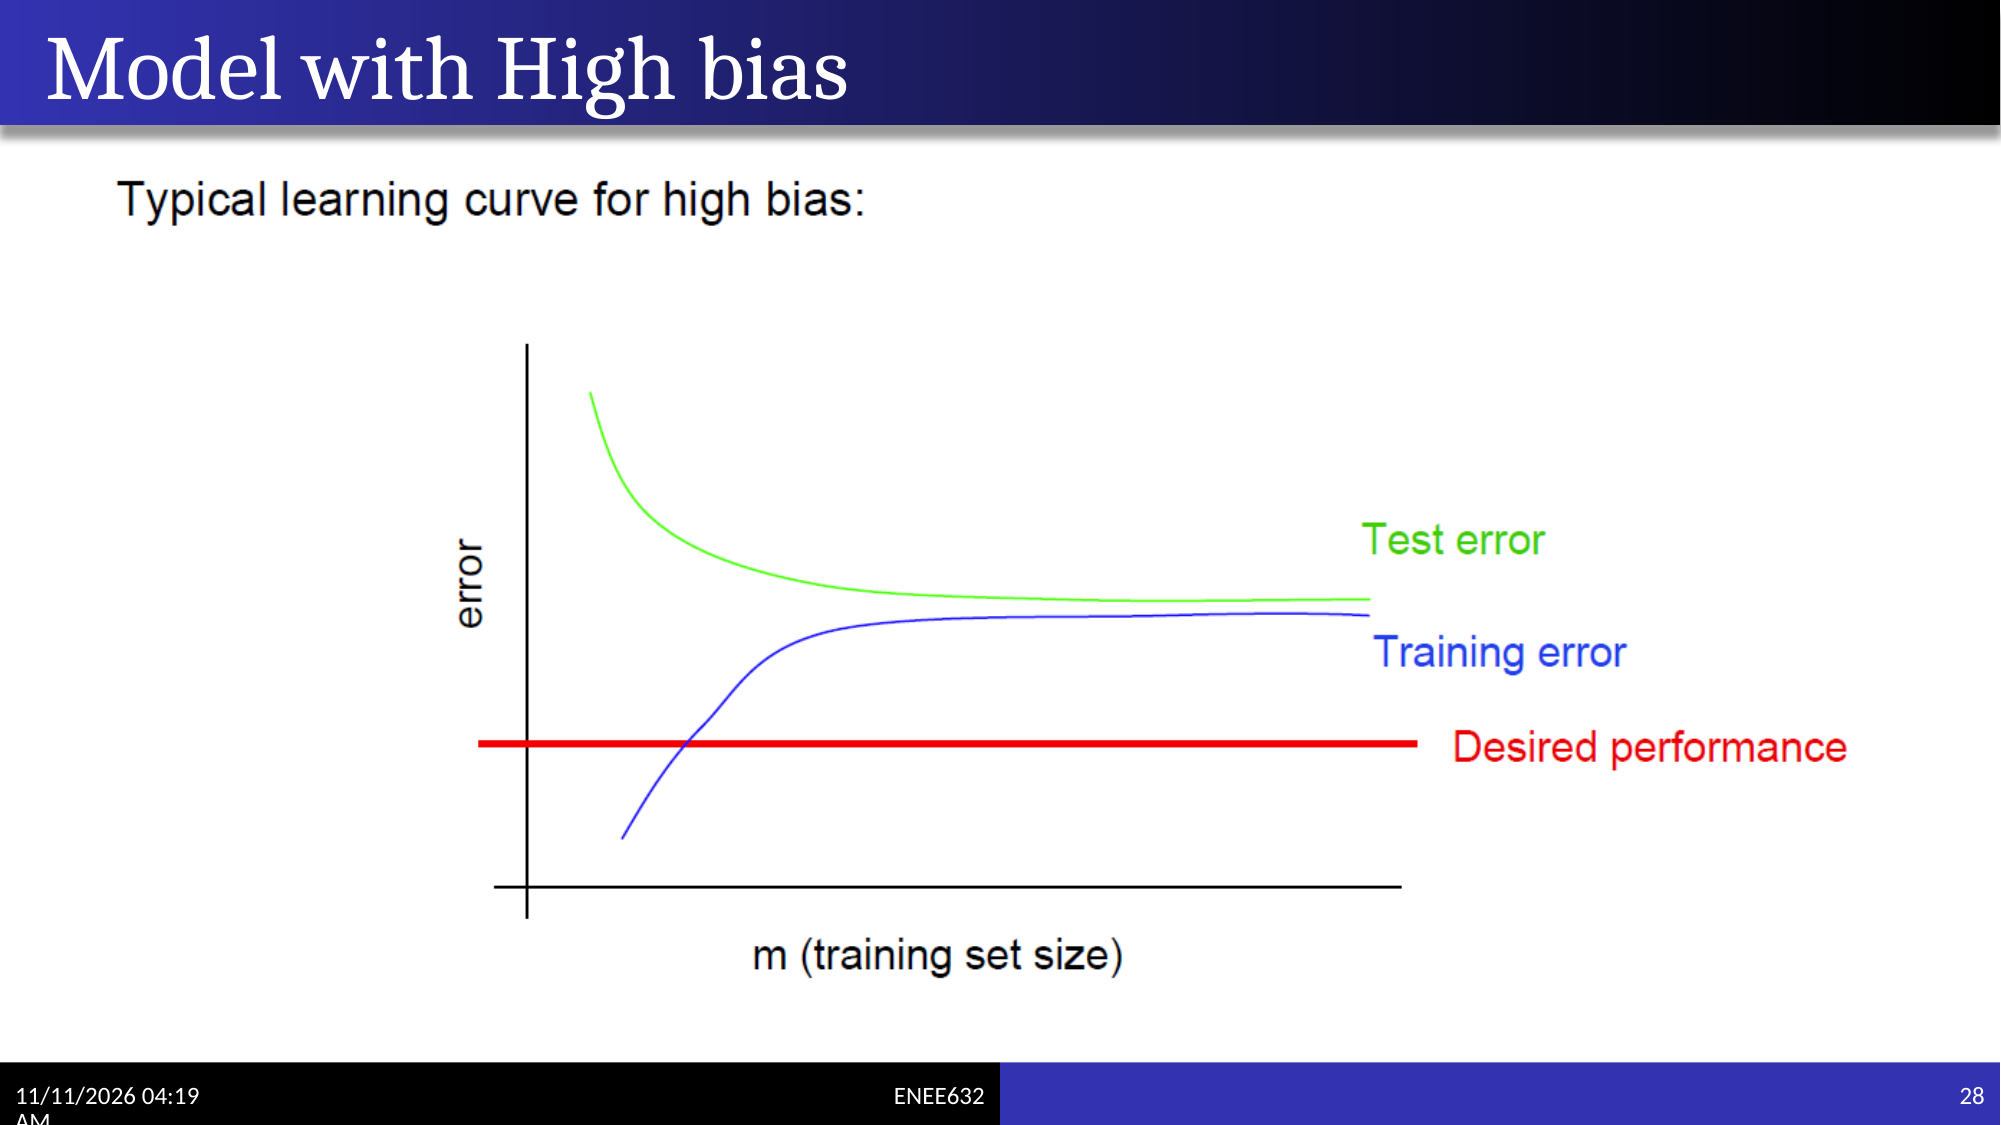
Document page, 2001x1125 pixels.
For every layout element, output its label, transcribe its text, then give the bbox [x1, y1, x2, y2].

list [104, 174, 1862, 1006]
title Model with High bias [0, 0, 1951, 126]
slide_number 28 [1766, 1065, 2000, 1125]
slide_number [0, 1065, 235, 1125]
